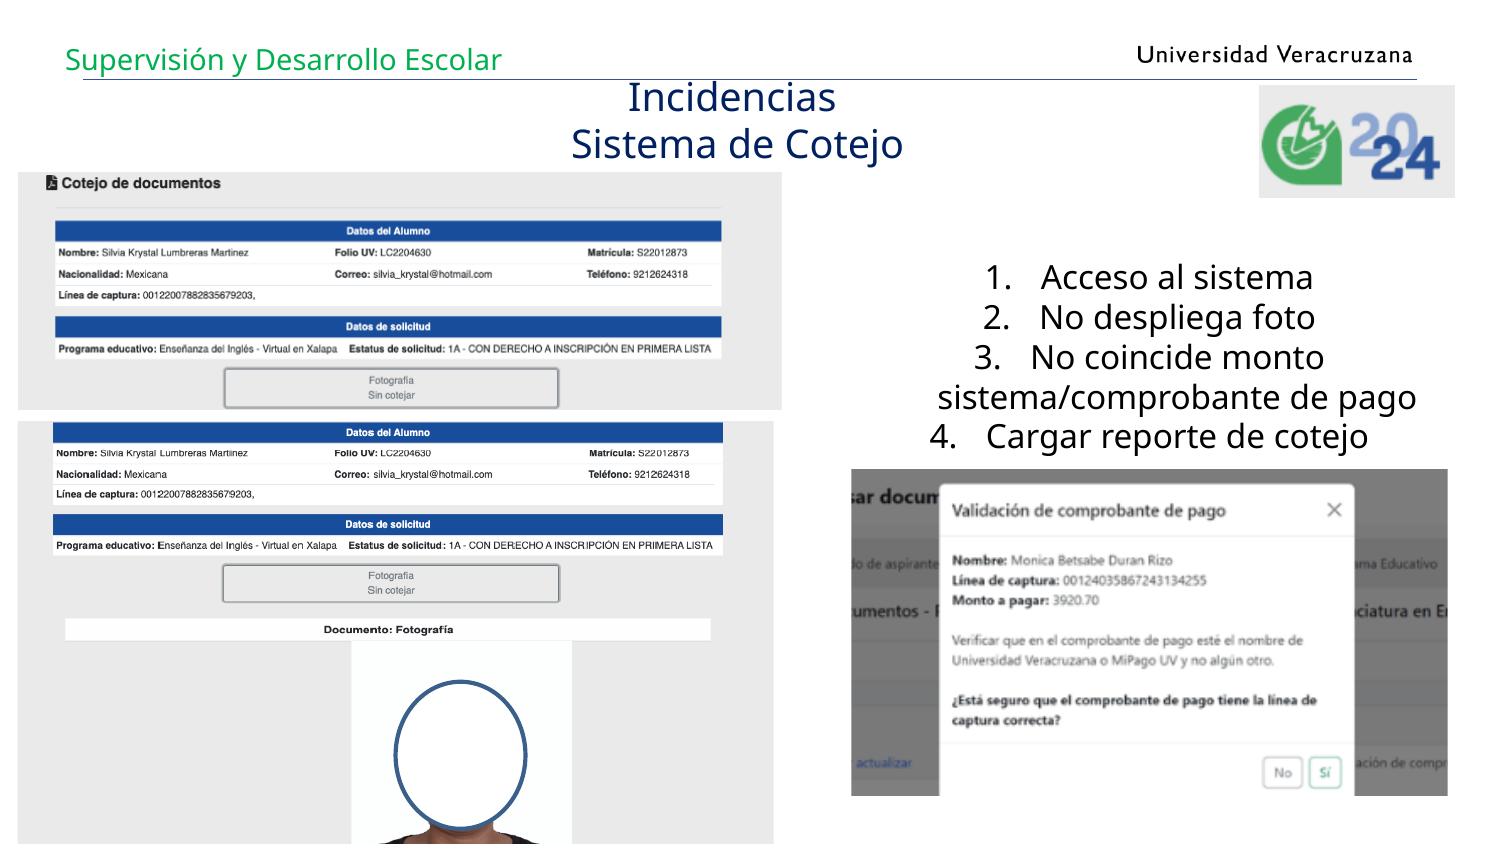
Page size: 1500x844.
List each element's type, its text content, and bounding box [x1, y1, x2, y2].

text_box Supervisión y Desarrollo Escolar [53, 20, 1371, 68]
text_box Acceso al sistema No despliega foto No coincide monto sistema/comprobante de pago Cargar reporte de cotejo [789, 248, 1500, 463]
picture [851, 468, 1448, 796]
title Incidencias Sistema de Cotejo [525, 66, 950, 173]
picture [17, 420, 774, 844]
picture [1259, 85, 1455, 198]
picture [1371, 45, 1412, 63]
picture [17, 172, 793, 411]
